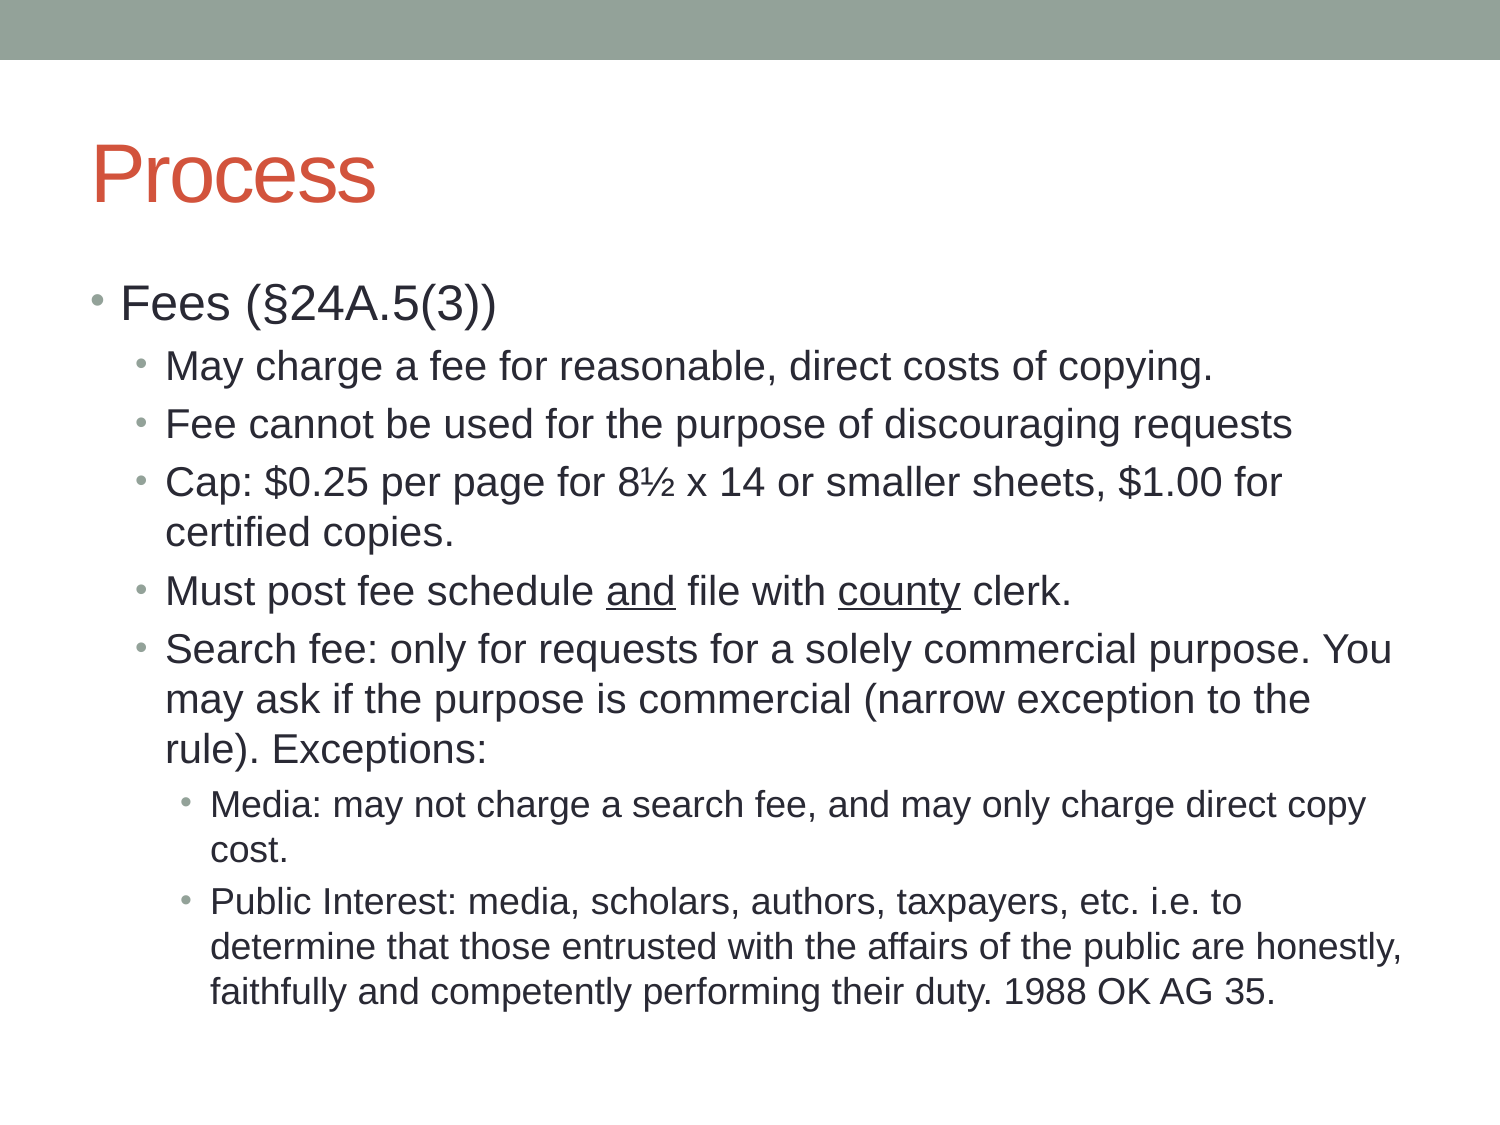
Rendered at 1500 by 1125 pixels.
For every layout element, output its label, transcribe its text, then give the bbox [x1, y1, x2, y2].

list Fees (§24A.5(3)) May charge a fee for reasonable, direct costs of copying. Fee cannot be used for the purpose of discouraging requests Cap: $0.25 per page for 8½ x 14 or smaller sheets, $1.00 for certified copies. Must post fee schedule and file with county clerk. Search fee: only for requests for a solely commercial purpose. You may ask if the purpose is commercial (narrow exception to the rule). Exceptions: Media: may not charge a search fee, and may only charge direct copy cost. Public Interest: media, scholars, authors, taxpayers, etc. i.e. to determine that those entrusted with the affairs of the public are honestly, faithfully and competently performing their duty. 1988 OK AG 35. [75, 262, 1425, 1063]
title Process [75, 87, 1425, 250]
